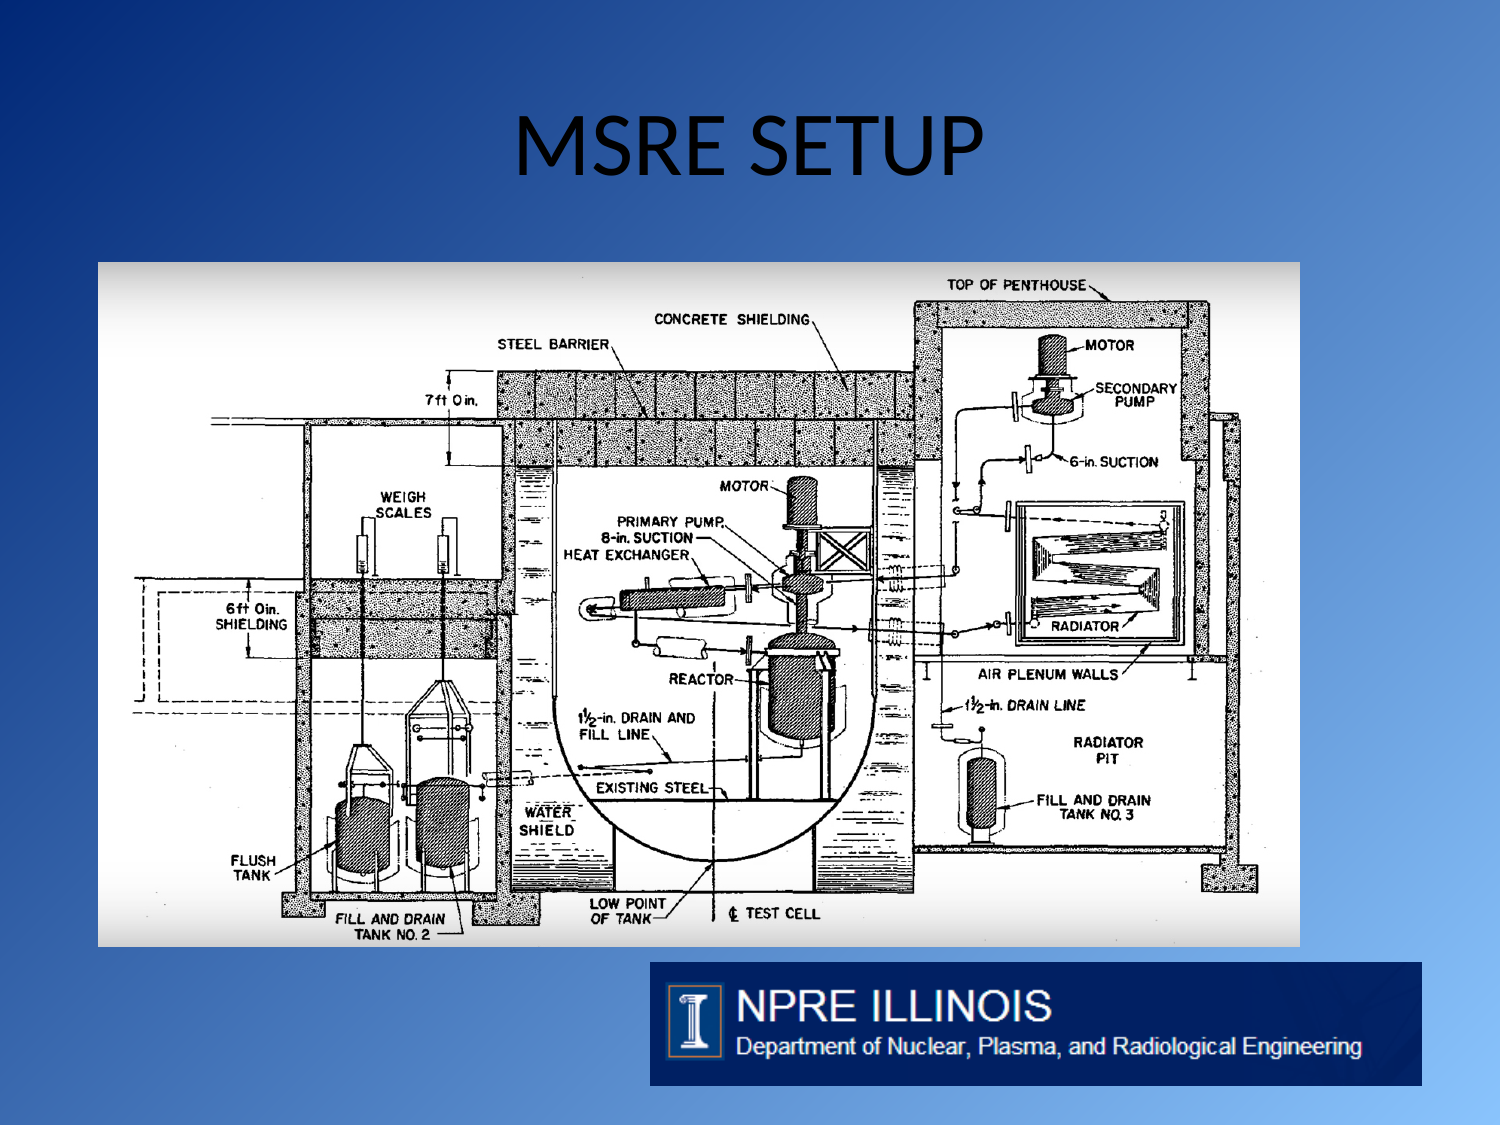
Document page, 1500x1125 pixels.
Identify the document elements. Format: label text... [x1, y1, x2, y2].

title MSRE SETUP [75, 45, 1425, 233]
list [98, 262, 1301, 948]
slide_number 71 [1074, 1042, 1425, 1103]
picture [650, 962, 1422, 1086]
